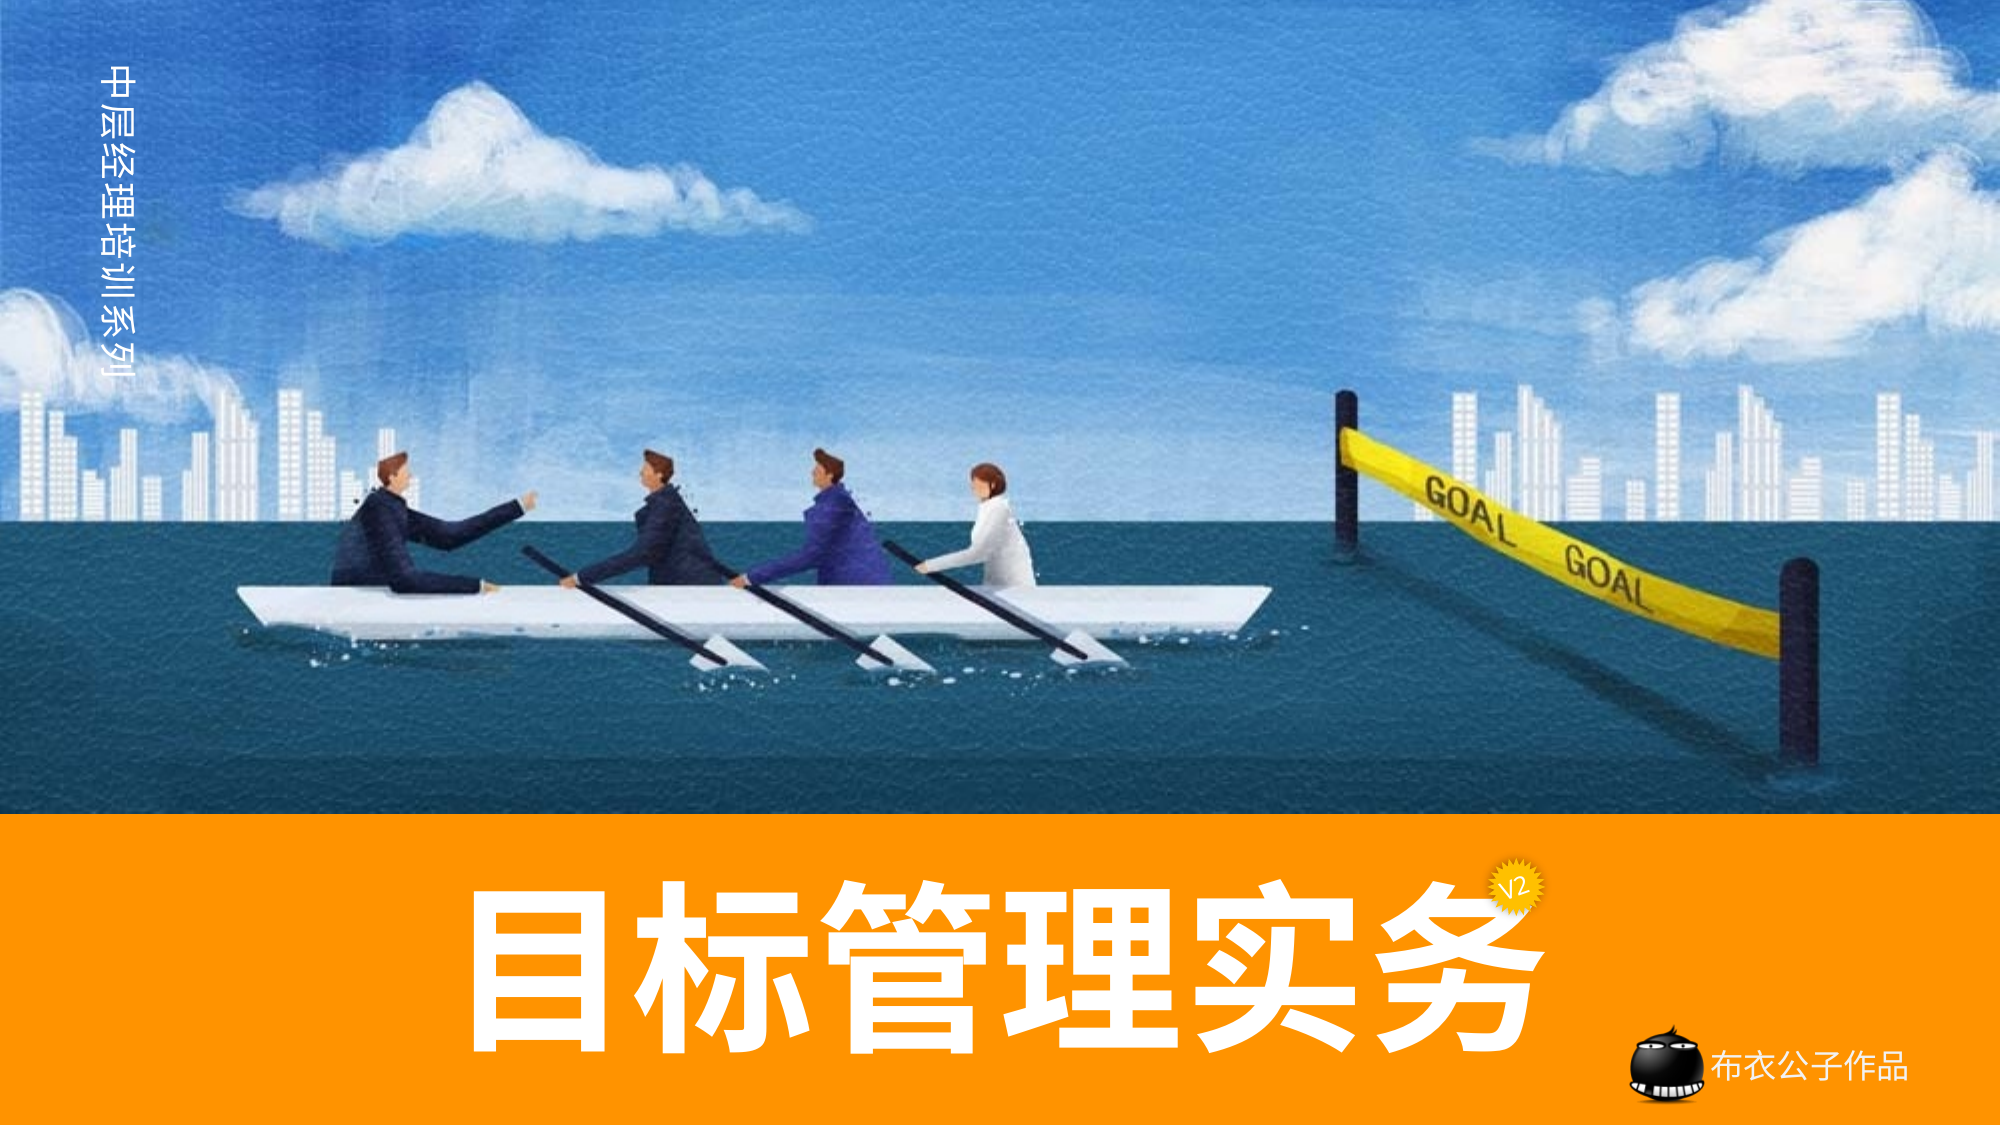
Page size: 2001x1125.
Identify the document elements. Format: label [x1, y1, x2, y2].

picture [0, 0, 2000, 814]
picture [1626, 1024, 1708, 1106]
